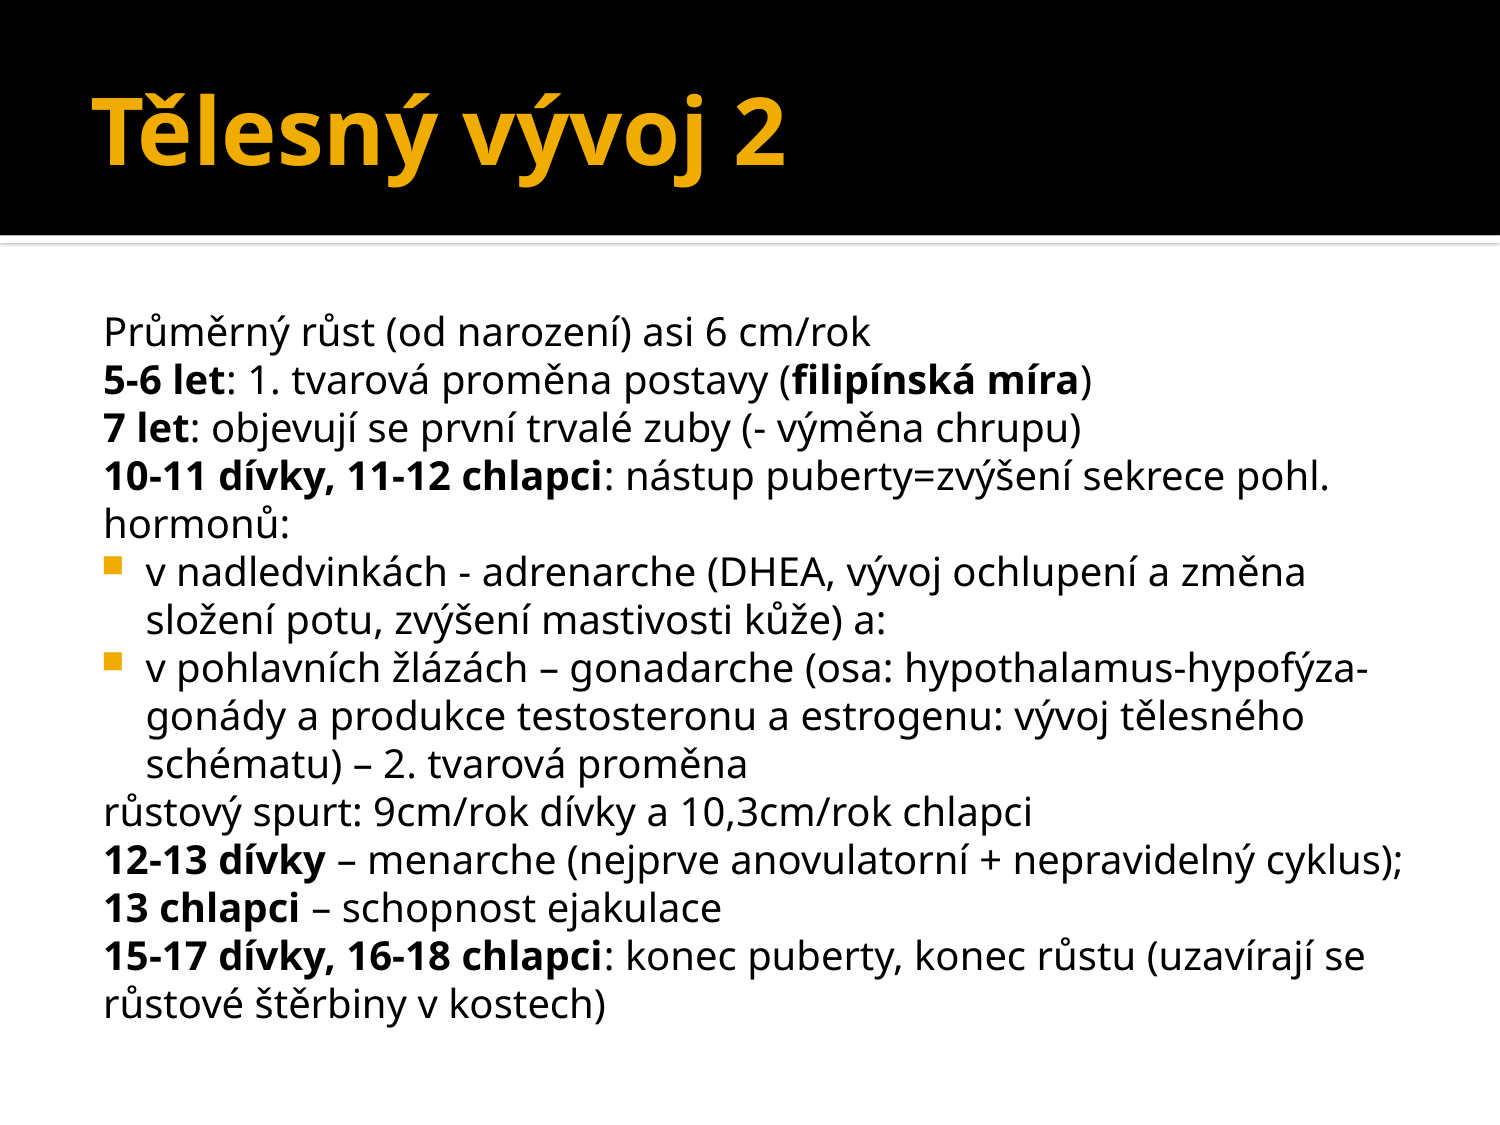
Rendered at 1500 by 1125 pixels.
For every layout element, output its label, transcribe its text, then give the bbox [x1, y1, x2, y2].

title Tělesný vývoj 2 [75, 25, 1425, 231]
list Průměrný růst (od narození) asi 6 cm/rok 5-6 let: 1. tvarová proměna postavy (filipínská míra) 7 let: objevují se první trvalé zuby (- výměna chrupu) 10-11 dívky, 11-12 chlapci: nástup puberty=zvýšení sekrece pohl. hormonů: v nadledvinkách - adrenarche (DHEA, vývoj ochlupení a změna složení potu, zvýšení mastivosti kůže) a: v pohlavních žlázách – gonadarche (osa: hypothalamus-hypofýza-gonády a produkce testosteronu a estrogenu: vývoj tělesného schématu) – 2. tvarová proměna růstový spurt: 9cm/rok dívky a 10,3cm/rok chlapci 12-13 dívky – menarche (nejprve anovulatorní + nepravidelný cyklus); 13 chlapci – schopnost ejakulace 15-17 dívky, 16-18 chlapci: konec puberty, konec růstu (uzavírají se růstové štěrbiny v kostech) [75, 291, 1425, 1050]
